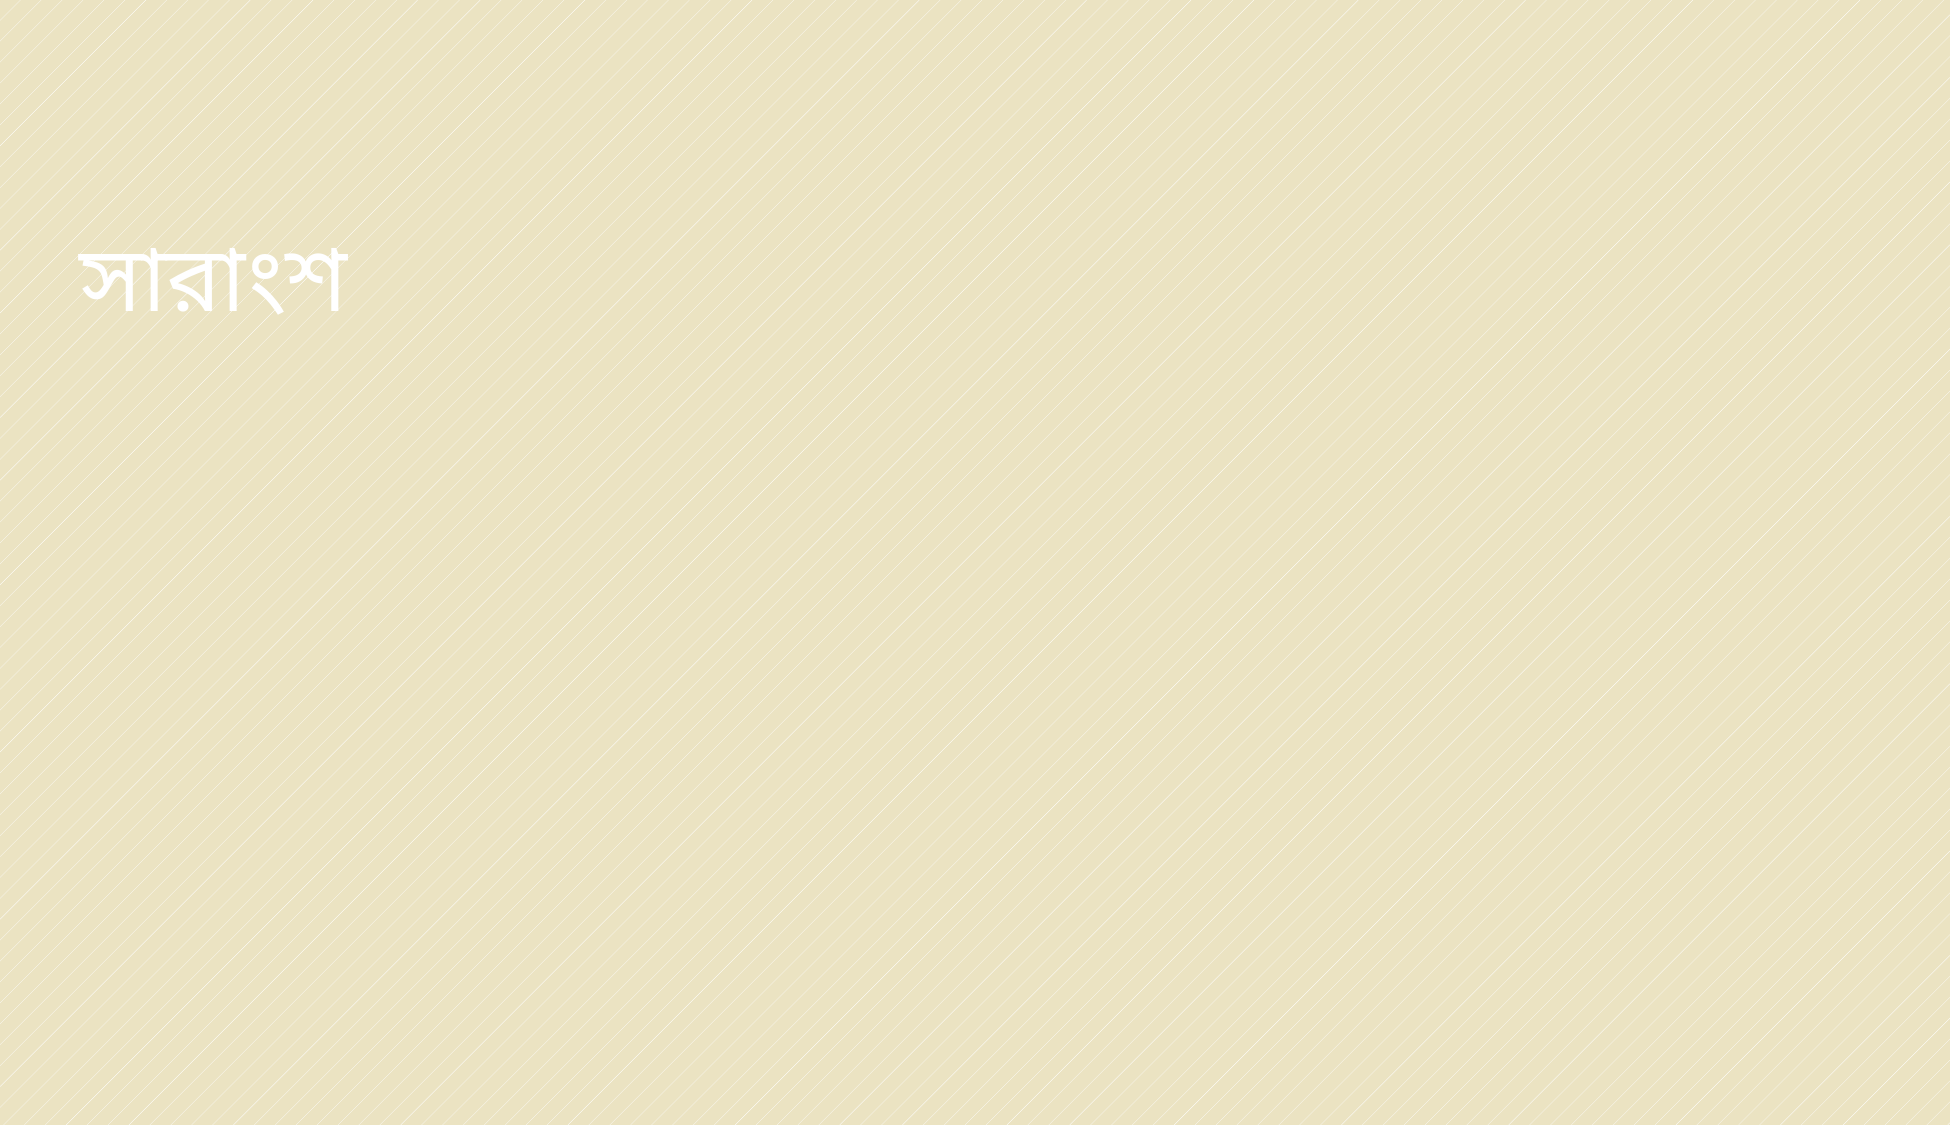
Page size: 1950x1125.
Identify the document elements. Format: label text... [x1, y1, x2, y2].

text_box সারাংশ [64, 212, 1268, 338]
